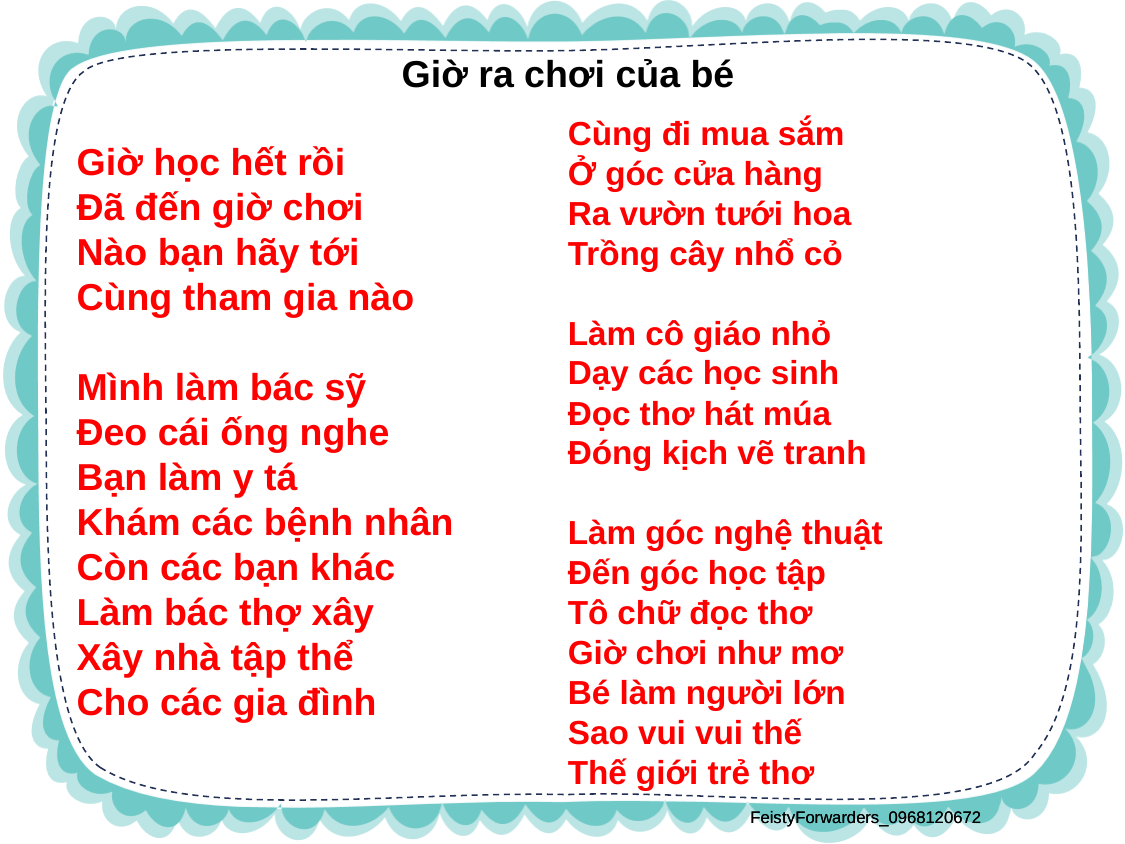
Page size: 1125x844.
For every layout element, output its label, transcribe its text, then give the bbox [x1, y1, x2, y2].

text_box Cùng đi mua sắm Ở góc cửa hàng Ra vườn tưới hoa Trồng cây nhổ cỏ Làm cô giáo nhỏ Dạy các học sinh Đọc thơ hát múa Đóng kịch vẽ tranh Làm góc nghệ thuật Đến góc học tập Tô chữ đọc thơ Giờ chơi như mơ Bé làm người lớn Sao vui vui thế Thế giới trẻ thơ [553, 104, 1009, 839]
picture [0, 0, 1125, 844]
text_box Giờ học hết rồi Đã đến giờ chơi Nào bạn hãy tới Cùng tham gia nào Mình làm bác sỹ Đeo cái ống nghe Bạn làm y tá Khám các bệnh nhân Còn các bạn khác Làm bác thợ xây Xây nhà tập thể Cho các gia đình [61, 130, 484, 776]
text_box Giờ ra chơi của bé [74, 42, 1062, 103]
